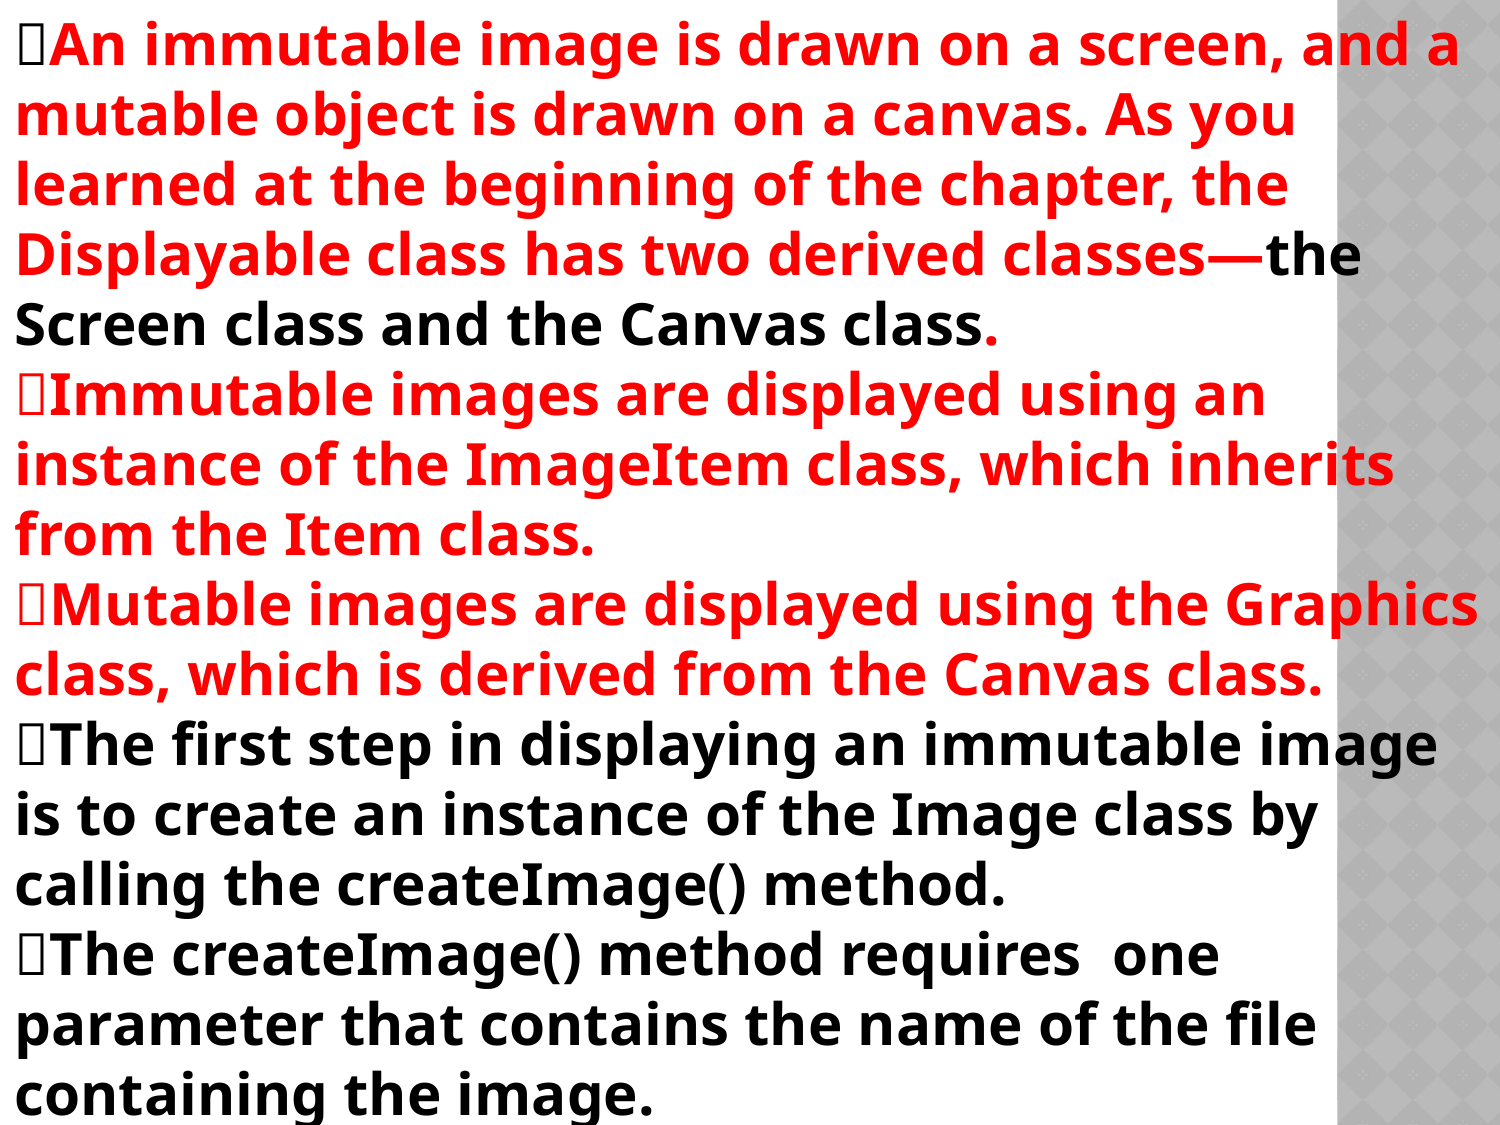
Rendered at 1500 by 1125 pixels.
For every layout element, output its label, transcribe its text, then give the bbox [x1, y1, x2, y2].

text_box An immutable image is drawn on a screen, and a mutable object is drawn on a canvas. As you learned at the beginning of the chapter, the Displayable class has two derived classes—the Screen class and the Canvas class. Immutable images are displayed using an instance of the ImageItem class, which inherits from the Item class. Mutable images are displayed using the Graphics class, which is derived from the Canvas class. The first step in displaying an immutable image is to create an instance of the Image class by calling the createImage() method. The createImage() method requires one parameter that contains the name of the file containing the image.  Make sure that you include the full path to the file in the parameter. The next step is to create an instance of the ImageItem class. [0, 0, 1500, 1125]
